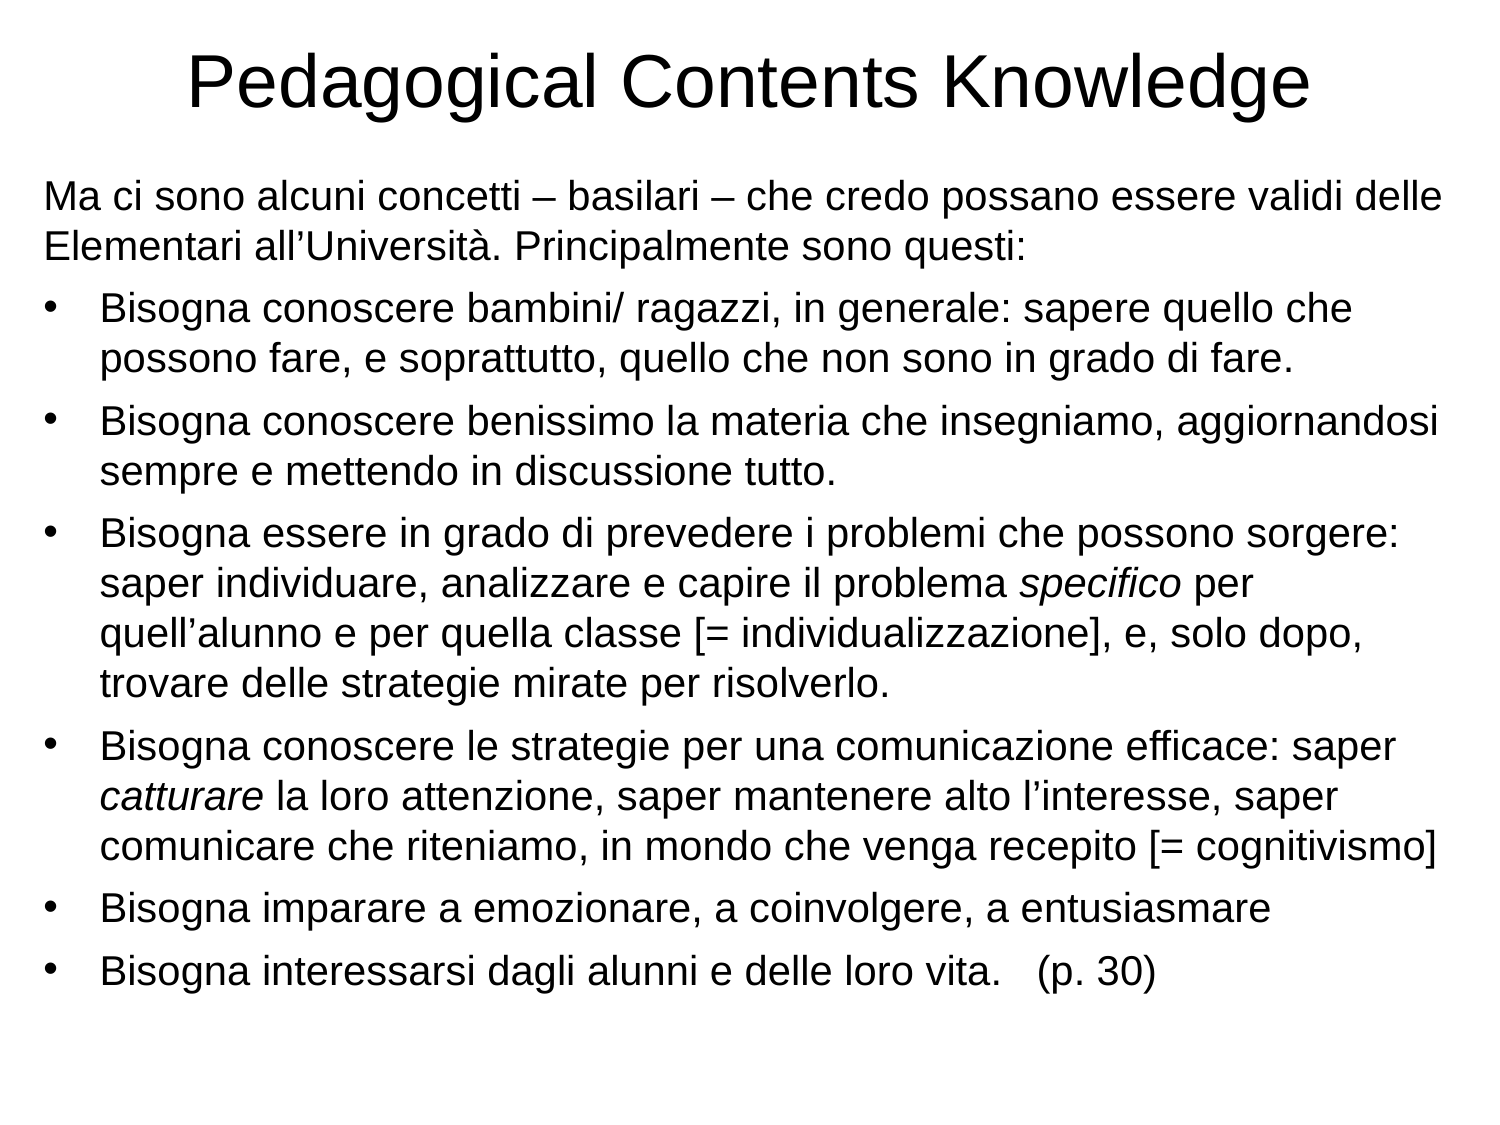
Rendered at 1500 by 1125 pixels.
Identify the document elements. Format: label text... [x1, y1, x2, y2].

text_box Ma ci sono alcuni concetti – basilari – che credo possano essere validi delle Elementari all’Università. Principalmente sono questi: Bisogna conoscere bambini/ ragazzi, in generale: sapere quello che possono fare, e soprattutto, quello che non sono in grado di fare. Bisogna conoscere benissimo la materia che insegniamo, aggiornandosi sempre e mettendo in discussione tutto. Bisogna essere in grado di prevedere i problemi che possono sorgere: saper individuare, analizzare e capire il problema specifico per quell’alunno e per quella classe [= individualizzazione], e, solo dopo, trovare delle strategie mirate per risolverlo. Bisogna conoscere le strategie per una comunicazione efficace: saper catturare la loro attenzione, saper mantenere alto l’interesse, saper comunicare che riteniamo, in mondo che venga recepito [= cognitivismo] Bisogna imparare a emozionare, a coinvolgere, a entusiasmare Bisogna interessarsi dagli alunni e delle loro vita. (p. 30) [28, 160, 1500, 1001]
title Pedagogical Contents Knowledge [75, 0, 1425, 160]
